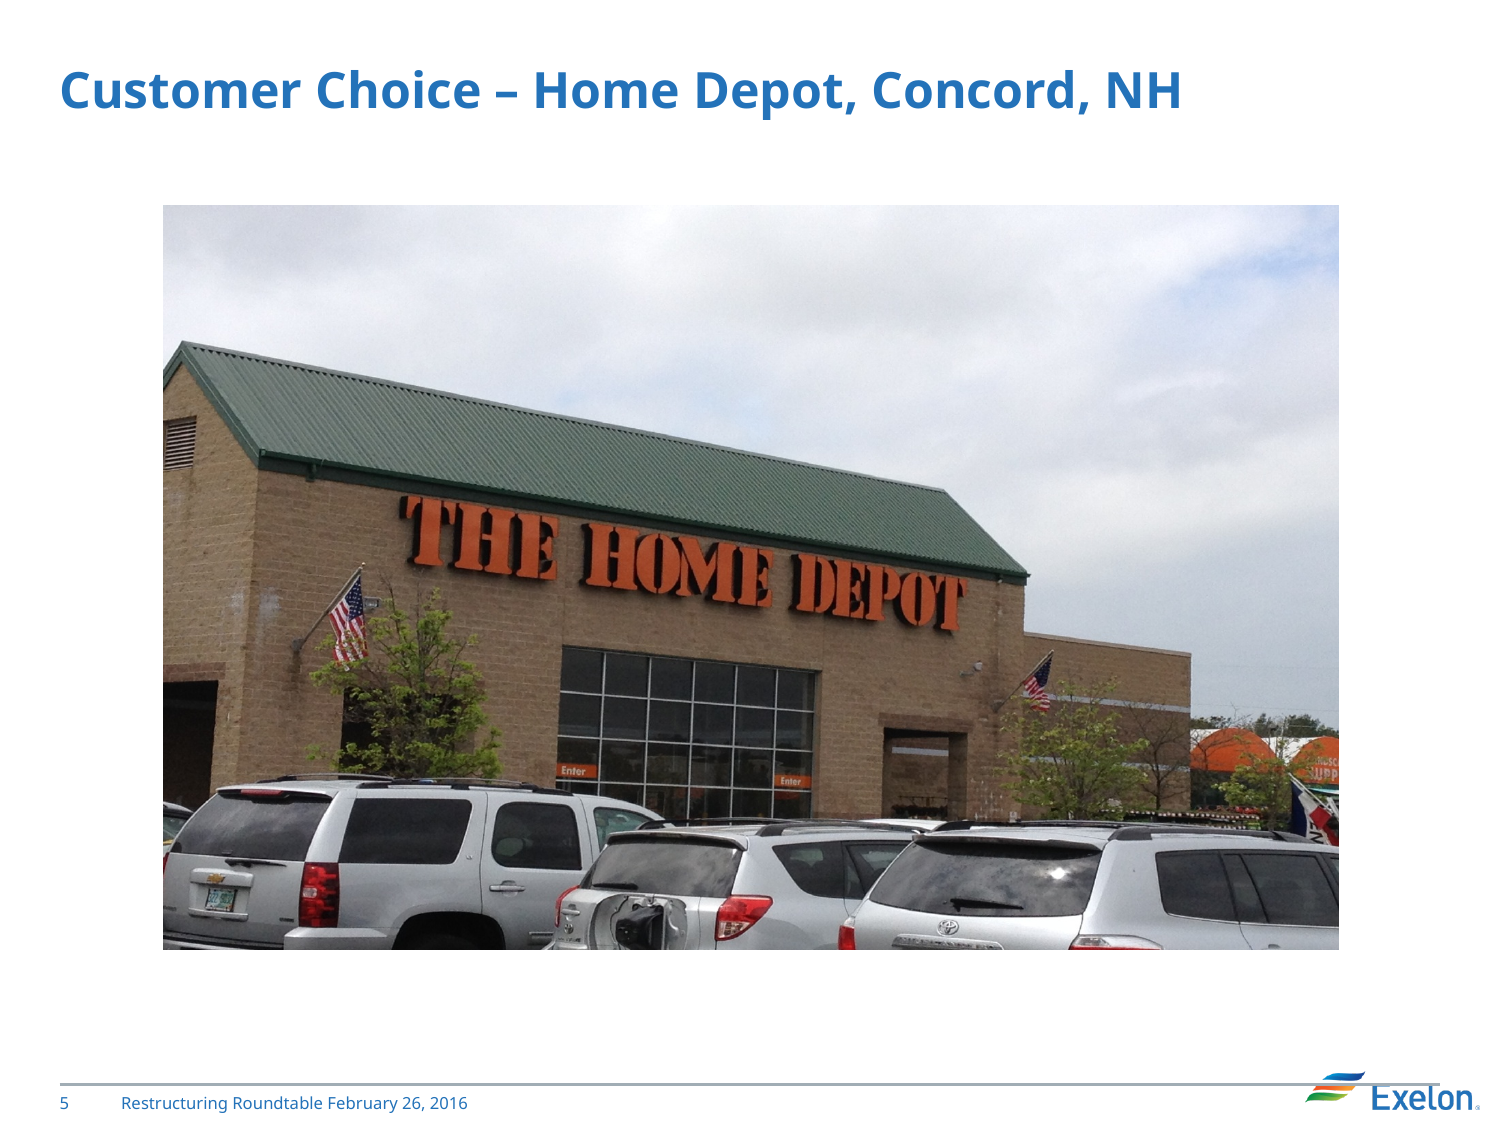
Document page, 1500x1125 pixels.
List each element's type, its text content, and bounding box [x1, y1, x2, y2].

slide_number 4 [59, 1086, 116, 1122]
footer Restructuring Roundtable February 26, 2016 [120, 1086, 1286, 1122]
title Customer Choice – Home Depot, Concord, NH [59, 0, 1440, 120]
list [163, 205, 1339, 950]
picture [1305, 1071, 1480, 1110]
